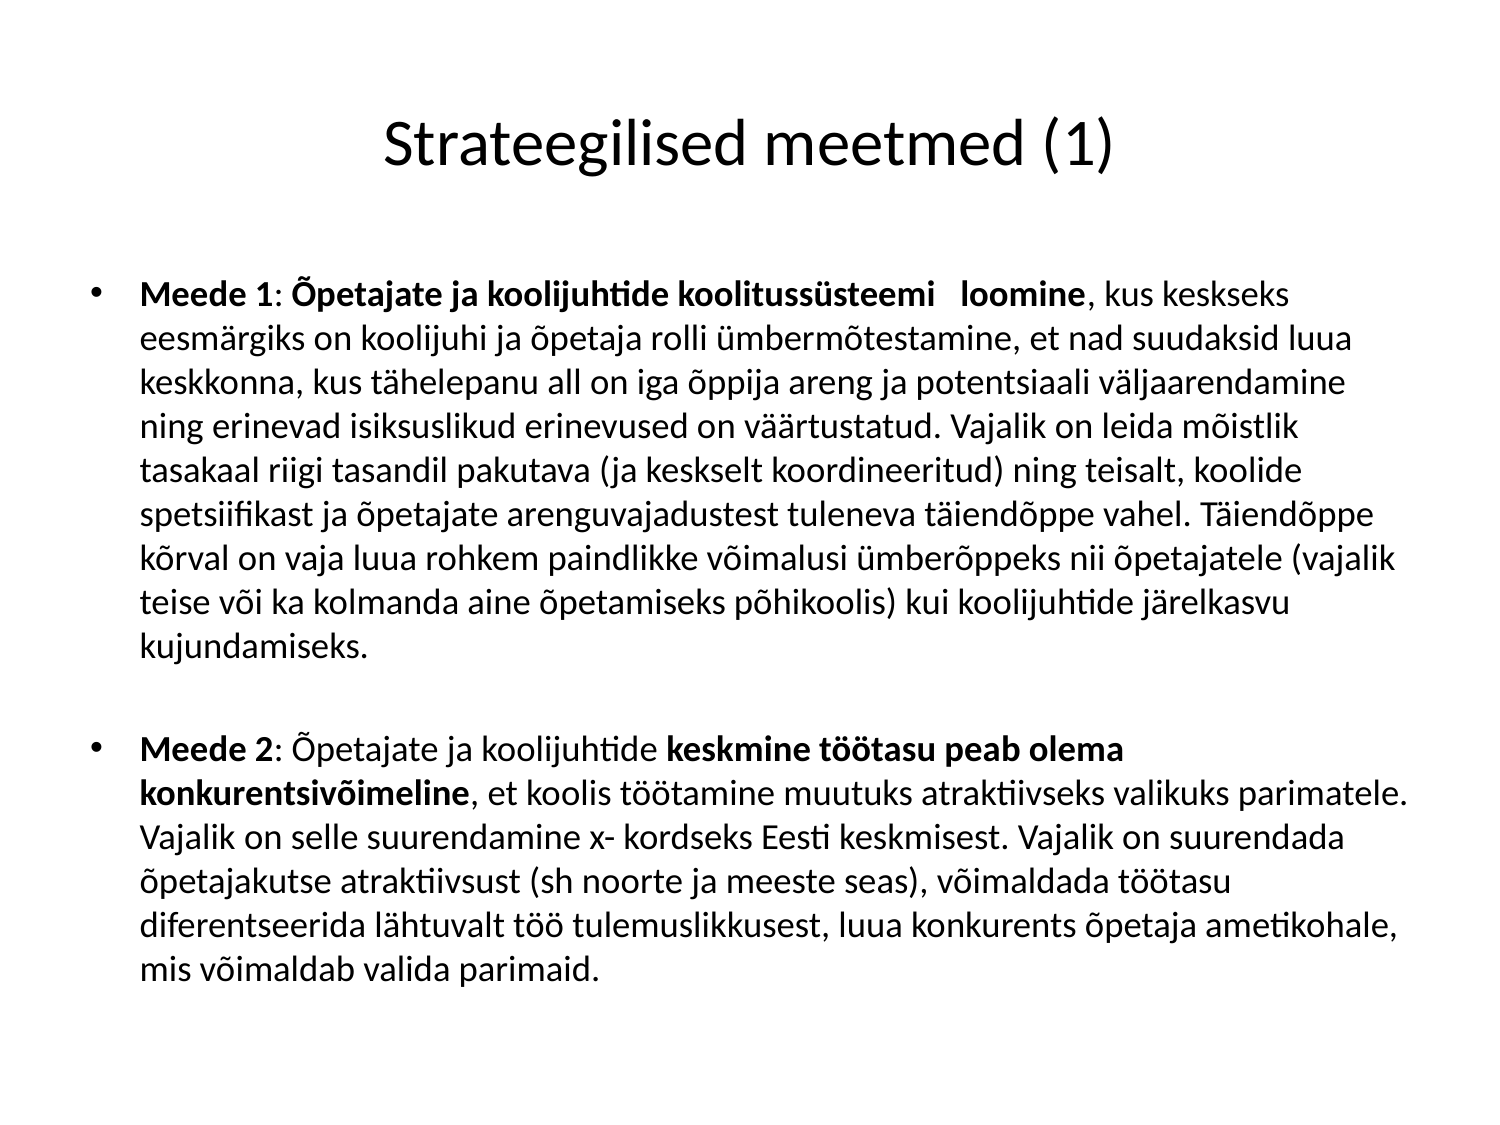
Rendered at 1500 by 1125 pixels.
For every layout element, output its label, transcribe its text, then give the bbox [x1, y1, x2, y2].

list Meede 1: Õpetajate ja koolijuhtide koolitussüsteemi loomine, kus keskseks eesmärgiks on koolijuhi ja õpetaja rolli ümbermõtestamine, et nad suudaksid luua keskkonna, kus tähelepanu all on iga õppija areng ja potentsiaali väljaarendamine ning erinevad isiksuslikud erinevused on väärtustatud. Vajalik on leida mõistlik tasakaal riigi tasandil pakutava (ja keskselt koordineeritud) ning teisalt, koolide spetsiifikast ja õpetajate arenguvajadustest tuleneva täiendõppe vahel. Täiendõppe kõrval on vaja luua rohkem paindlikke võimalusi ümberõppeks nii õpetajatele (vajalik teise või ka kolmanda aine õpetamiseks põhikoolis) kui koolijuhtide järelkasvu kujundamiseks. Meede 2: Õpetajate ja koolijuhtide keskmine töötasu peab olema konkurentsivõimeline, et koolis töötamine muutuks atraktiivseks valikuks parimatele. Vajalik on selle suurendamine x- kordseks Eesti keskmisest. Vajalik on suurendada õpetajakutse atraktiivsust (sh noorte ja meeste seas), võimaldada töötasu diferentseerida lähtuvalt töö tulemuslikkusest, luua konkurents õpetaja ametikohale, mis võimaldab valida parimaid. [75, 262, 1425, 1005]
title Strateegilised meetmed (1) [75, 45, 1425, 233]
